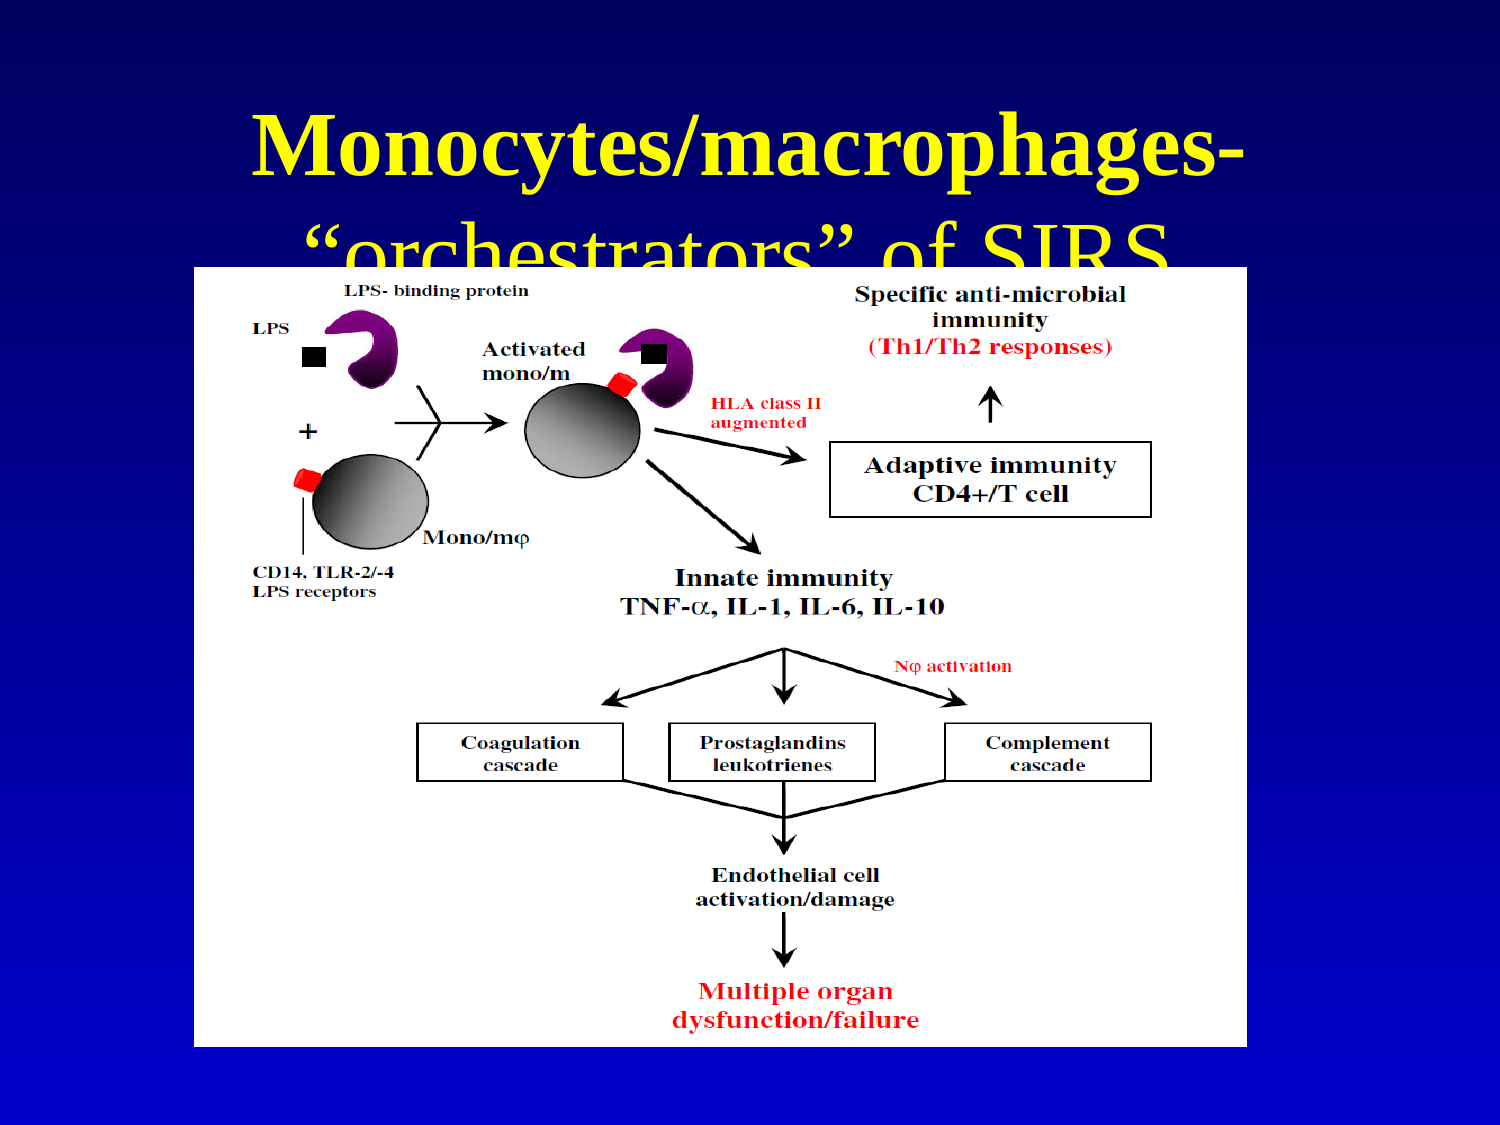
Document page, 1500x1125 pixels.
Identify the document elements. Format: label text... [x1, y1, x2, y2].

picture [194, 266, 1247, 1048]
title Monocytes/macrophages- “orchestrators” of SIRS [112, 99, 1388, 288]
